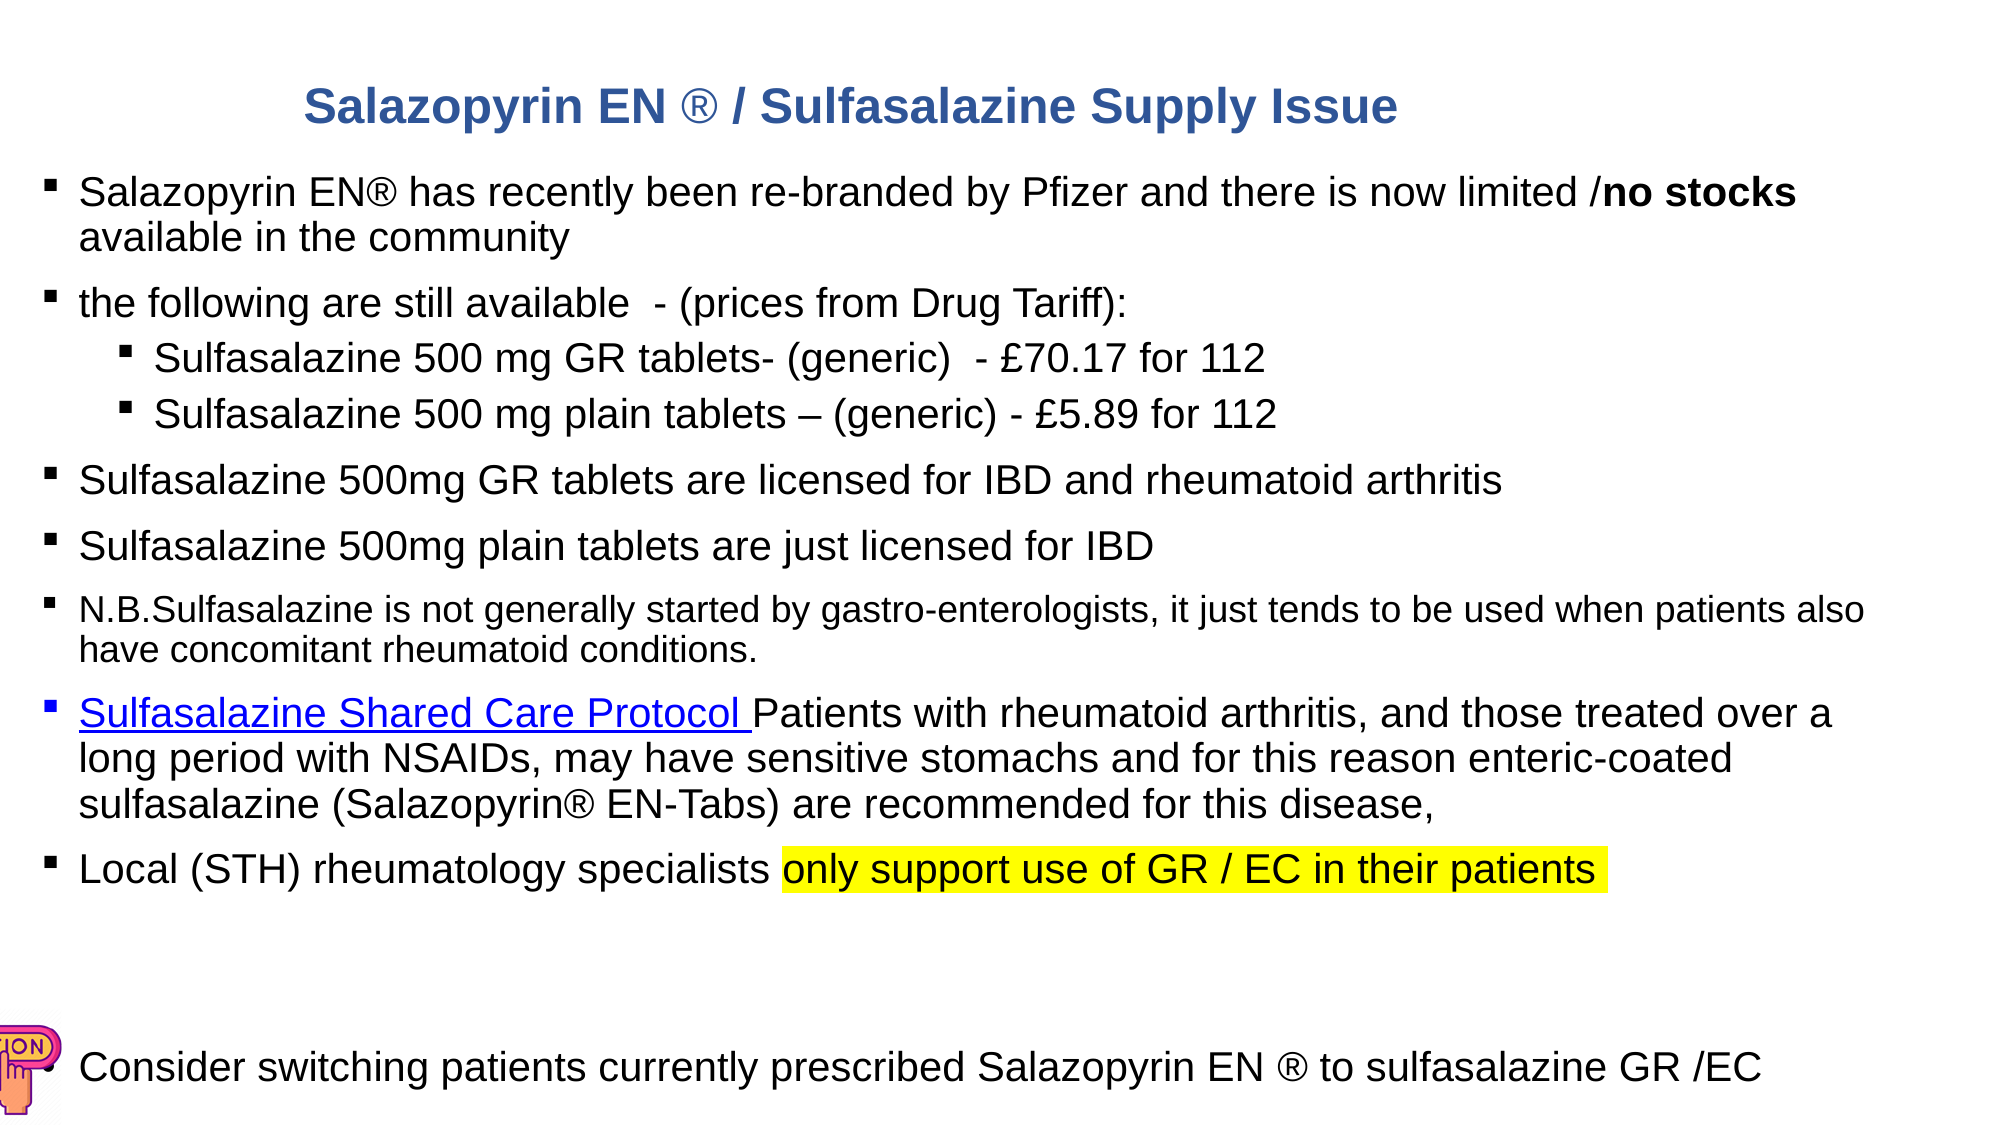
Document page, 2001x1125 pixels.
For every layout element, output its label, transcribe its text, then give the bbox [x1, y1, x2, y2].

title Salazopyrin EN ® / Sulfasalazine Supply Issue [0, 58, 1699, 257]
list Salazopyrin EN® has recently been re-branded by Pfizer and there is now limited /no stocks available in the community the following are still available - (prices from Drug Tariff): Sulfasalazine 500 mg GR tablets- (generic) - £70.17 for 112 Sulfasalazine 500 mg plain tablets – (generic) - £5.89 for 112 Sulfasalazine 500mg GR tablets are licensed for IBD and rheumatoid arthritis Sulfasalazine 500mg plain tablets are just licensed for IBD N.B.Sulfasalazine is not generally started by gastro-enterologists, it just tends to be used when patients also have concomitant rheumatoid conditions. Sulfasalazine Shared Care Protocol Patients with rheumatoid arthritis, and those treated over a long period with NSAIDs, may have sensitive stomachs and for this reason enteric-coated sulfasalazine (Salazopyrin® EN-Tabs) are recommended for this disease, Local (STH) rheumatology specialists only support use of GR / EC in their patients Consider switching patients currently prescribed Salazopyrin EN ® to sulfasalazine GR /EC [26, 163, 1902, 1125]
picture [0, 1008, 62, 1125]
